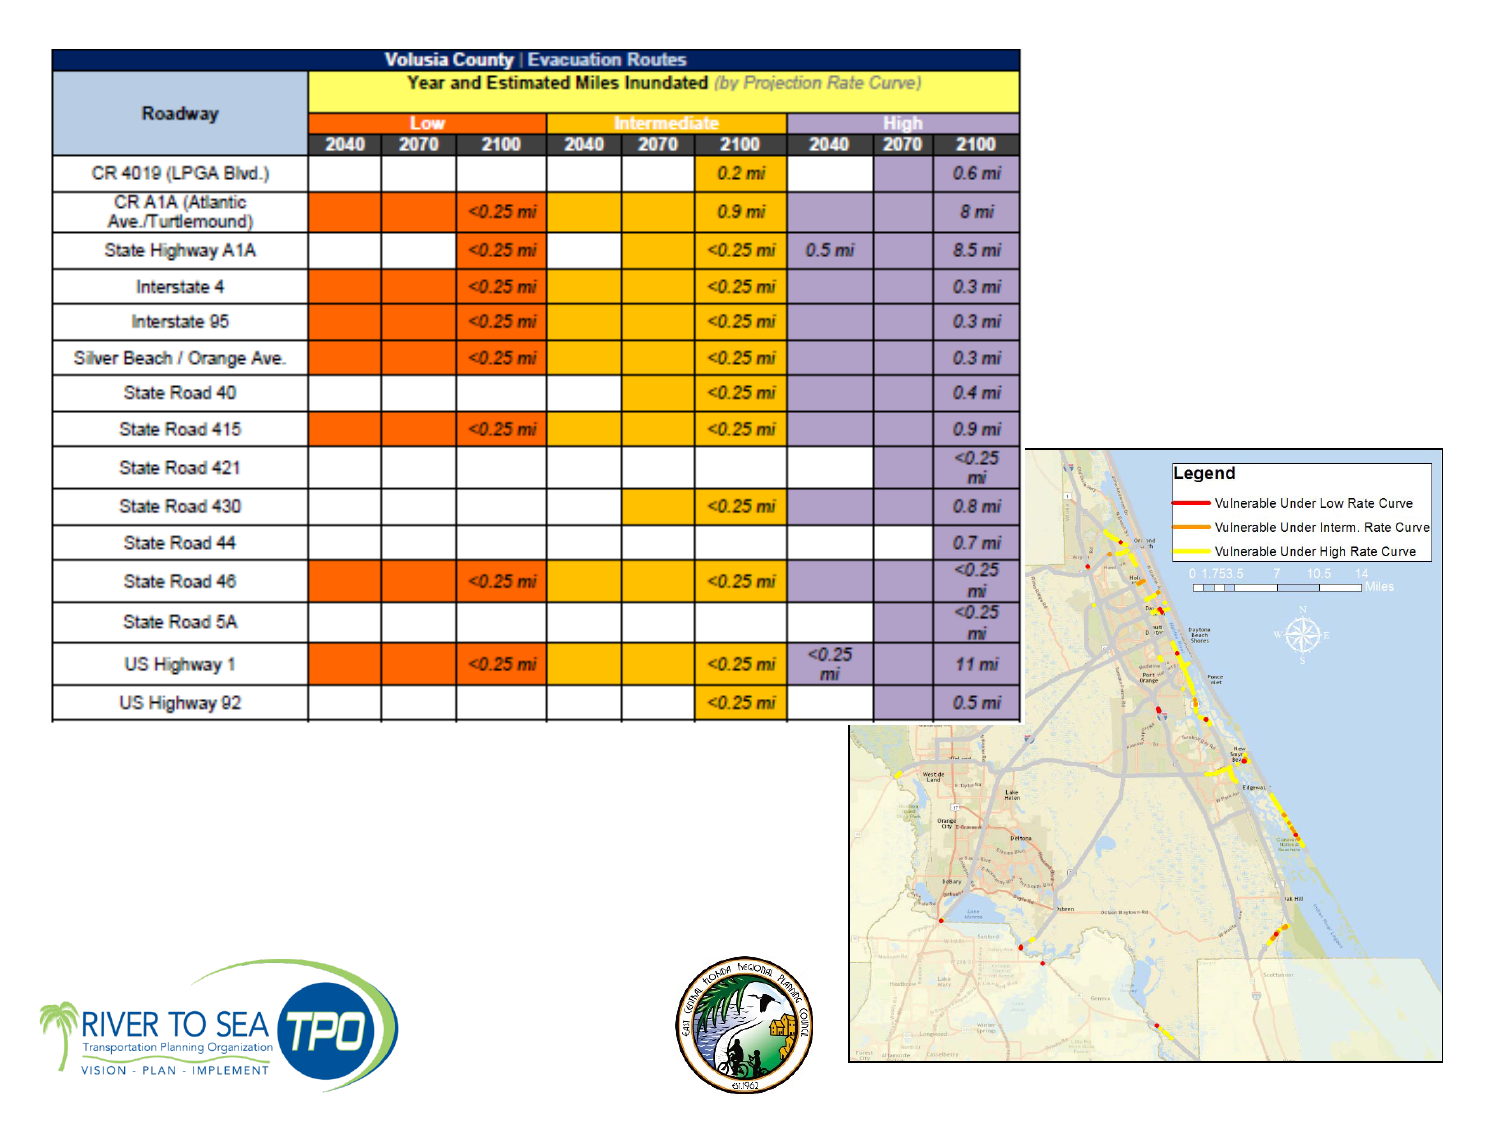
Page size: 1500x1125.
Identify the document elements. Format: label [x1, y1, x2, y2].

picture [674, 955, 813, 1094]
picture [49, 49, 1442, 1062]
picture [37, 957, 401, 1094]
